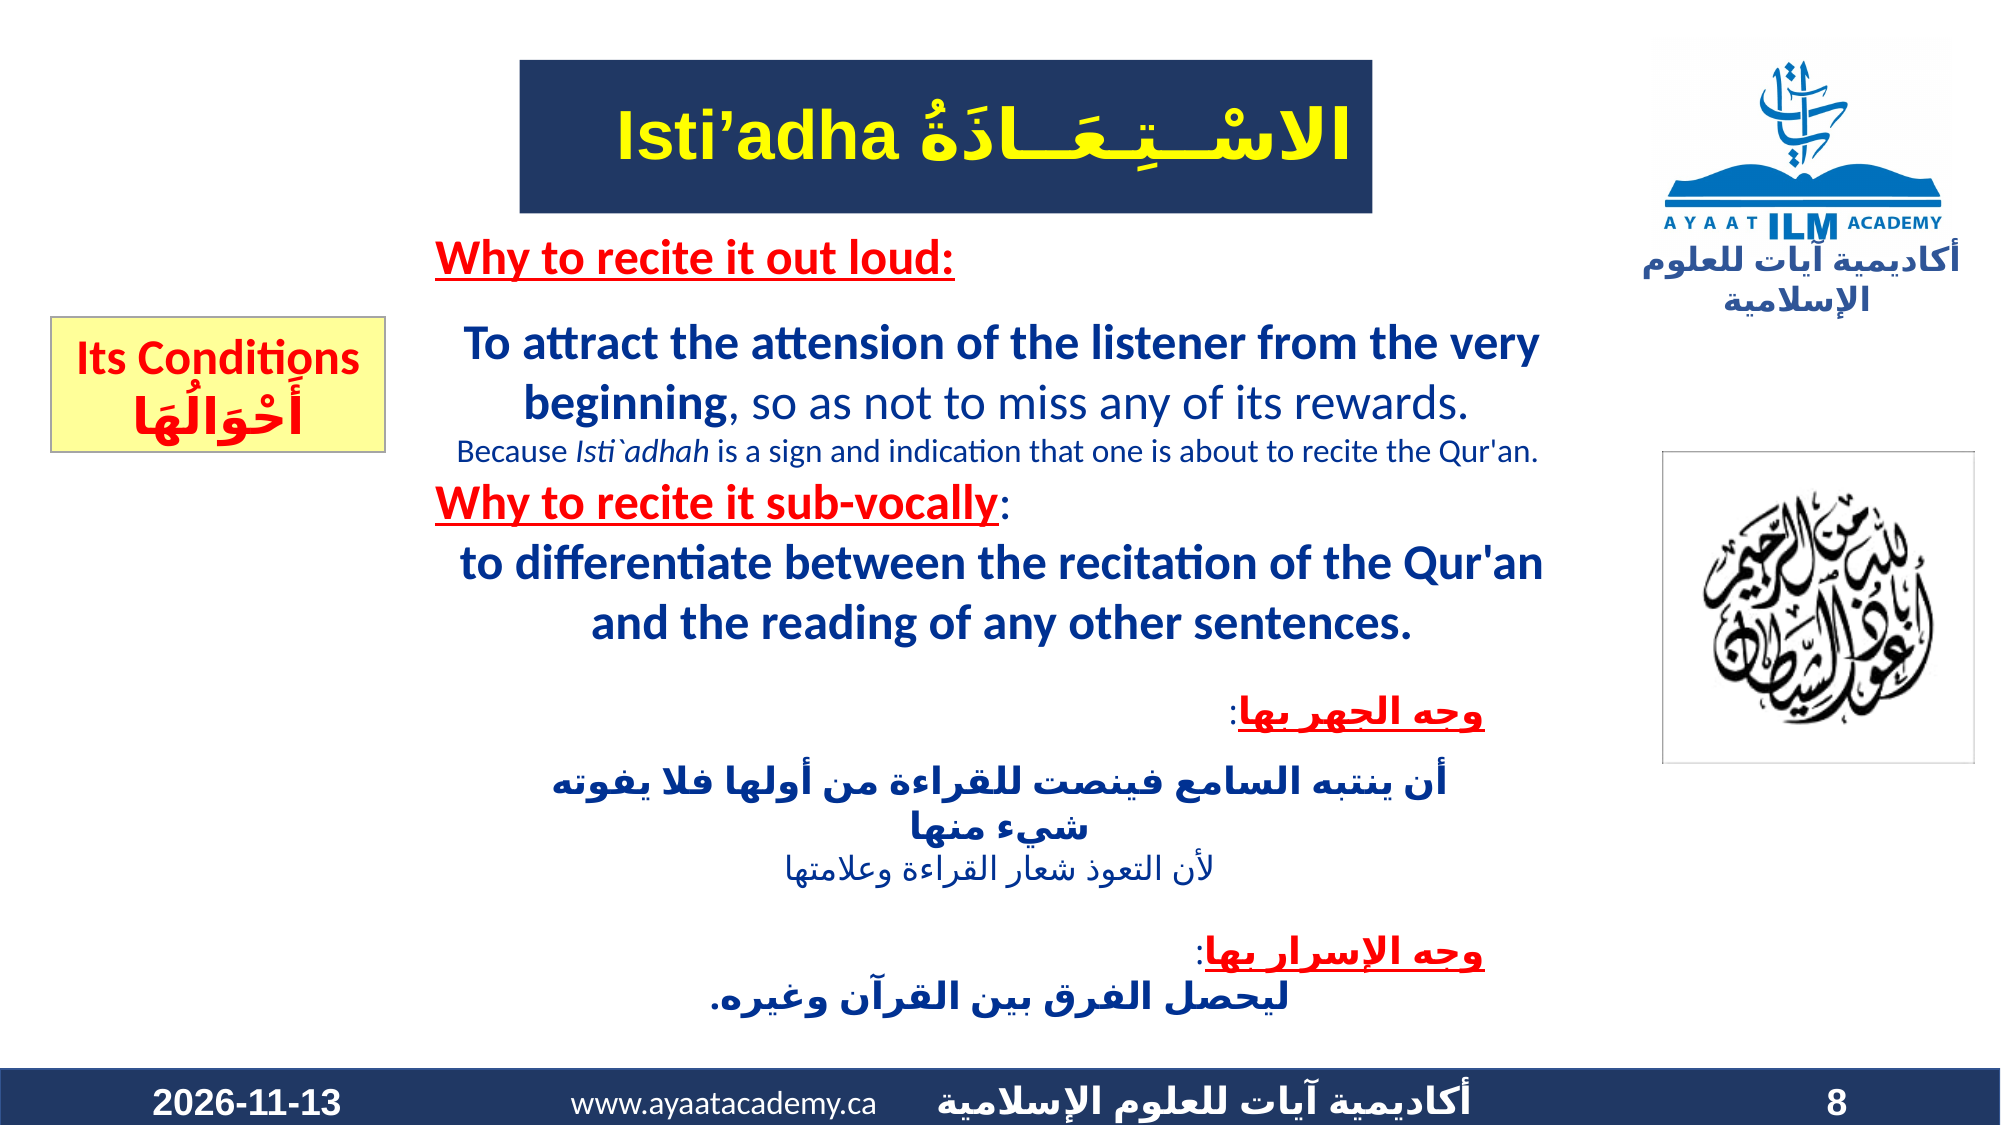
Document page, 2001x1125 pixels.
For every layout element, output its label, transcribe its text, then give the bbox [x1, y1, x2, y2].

picture [1662, 451, 1975, 764]
title الاسْــتِـعَــاذَةُ Isti’adha [519, 59, 1373, 214]
text_box وجه الجهر بها: أن ينتبه السامع فينصت للقراءة من أولها فلا يفوته شيء منها لأن التعوذ شعار القراءة وعلامتها وجه الإسرار بها: ليحصل الفرق بين القرآن وغيره. [500, 679, 1500, 1025]
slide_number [137, 1070, 588, 1125]
text_box Why to recite it out loud: To attract the attension of the listener from the very beginning, so as not to miss any of its rewards. Because Isti`adhah is a sign and indication that one is about to recite the Qur'an. Why to recite it sub-vocally: to differentiate between the recitation of the Qur'an and the reading of any other sentences. [420, 216, 1584, 707]
text_box Its Conditions أَحْوَالُهَا [50, 316, 386, 453]
picture [1651, 37, 1952, 257]
slide_number 8 [1412, 1070, 1863, 1125]
